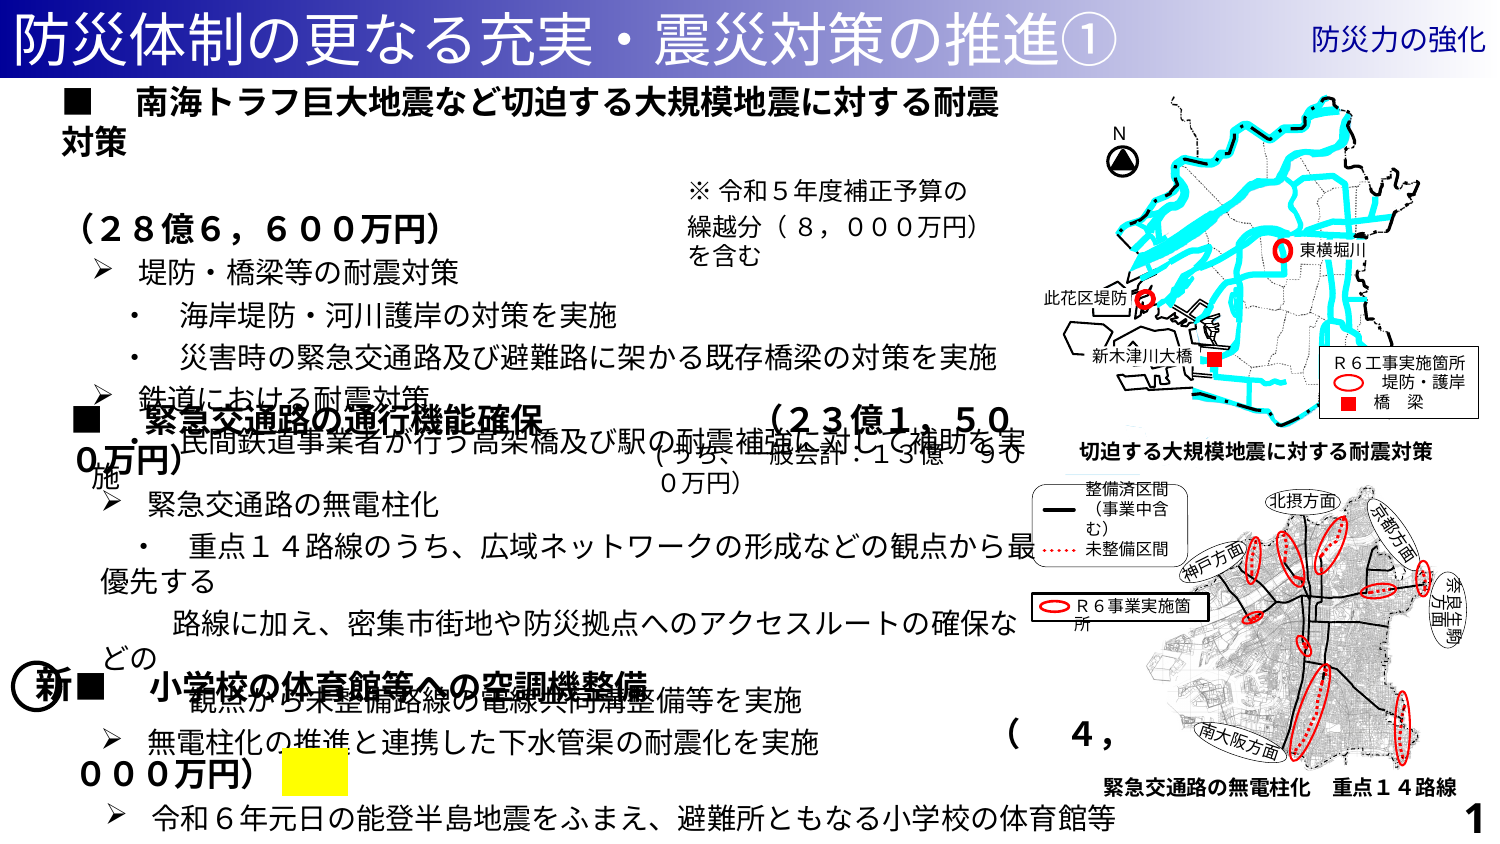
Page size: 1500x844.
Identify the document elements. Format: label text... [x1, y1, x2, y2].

text_box ■ 緊急交通路の通行機能確保 （２３億１，５００万円） 緊急交通路の無電柱化 ・ 重点１４路線のうち、広域ネットワークの形成などの観点から最優先する 路線に加え、密集市街地や防災拠点へのアクセスルートの確保などの 観点から未整備路線の電線共同溝整備等を実施 無電柱化の推進と連携した下水管渠の耐震化を実施 [10, 393, 1054, 684]
text_box 43 [1149, 785, 1500, 844]
text_box ■ 南海トラフ巨大地震など切迫する大規模地震に対する耐震対策 （２８億６，６００万円） 堤防・橋梁等の耐震対策 ・ 海岸堤防・河川護岸の対策を実施 ・ 災害時の緊急交通路及び避難路に架かる既存橋梁の対策を実施 鉄道における耐震対策 ・ 民間鉄道事業者が行う高架橋及び駅の耐震補強に対して補助を実施 [1, 74, 1042, 396]
text_box (うち、一般会計：１３億 ９００万円） [596, 433, 1045, 475]
text_box 新 [10, 660, 63, 713]
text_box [1032, 592, 1209, 623]
text_box 此花区堤防 [1039, 288, 1056, 309]
text_box 防災力の強化 [1197, 0, 1500, 77]
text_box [1031, 484, 1468, 808]
text_box 防災体制の更なる充実・震災対策の推進① [0, 0, 1500, 78]
text_box ※令和５年度補正予算の 繰越分（ ８，０００万円）を含む [627, 169, 1021, 259]
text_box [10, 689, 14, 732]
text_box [1061, 93, 1479, 476]
text_box ■ 小学校の体育館等への空調機整備 （ ４，０００万円） 令和６年元日の能登半島地震をふまえ、避難所ともなる小学校の体育館等 への空調機整備に向けた調査を実施 [14, 659, 1026, 796]
